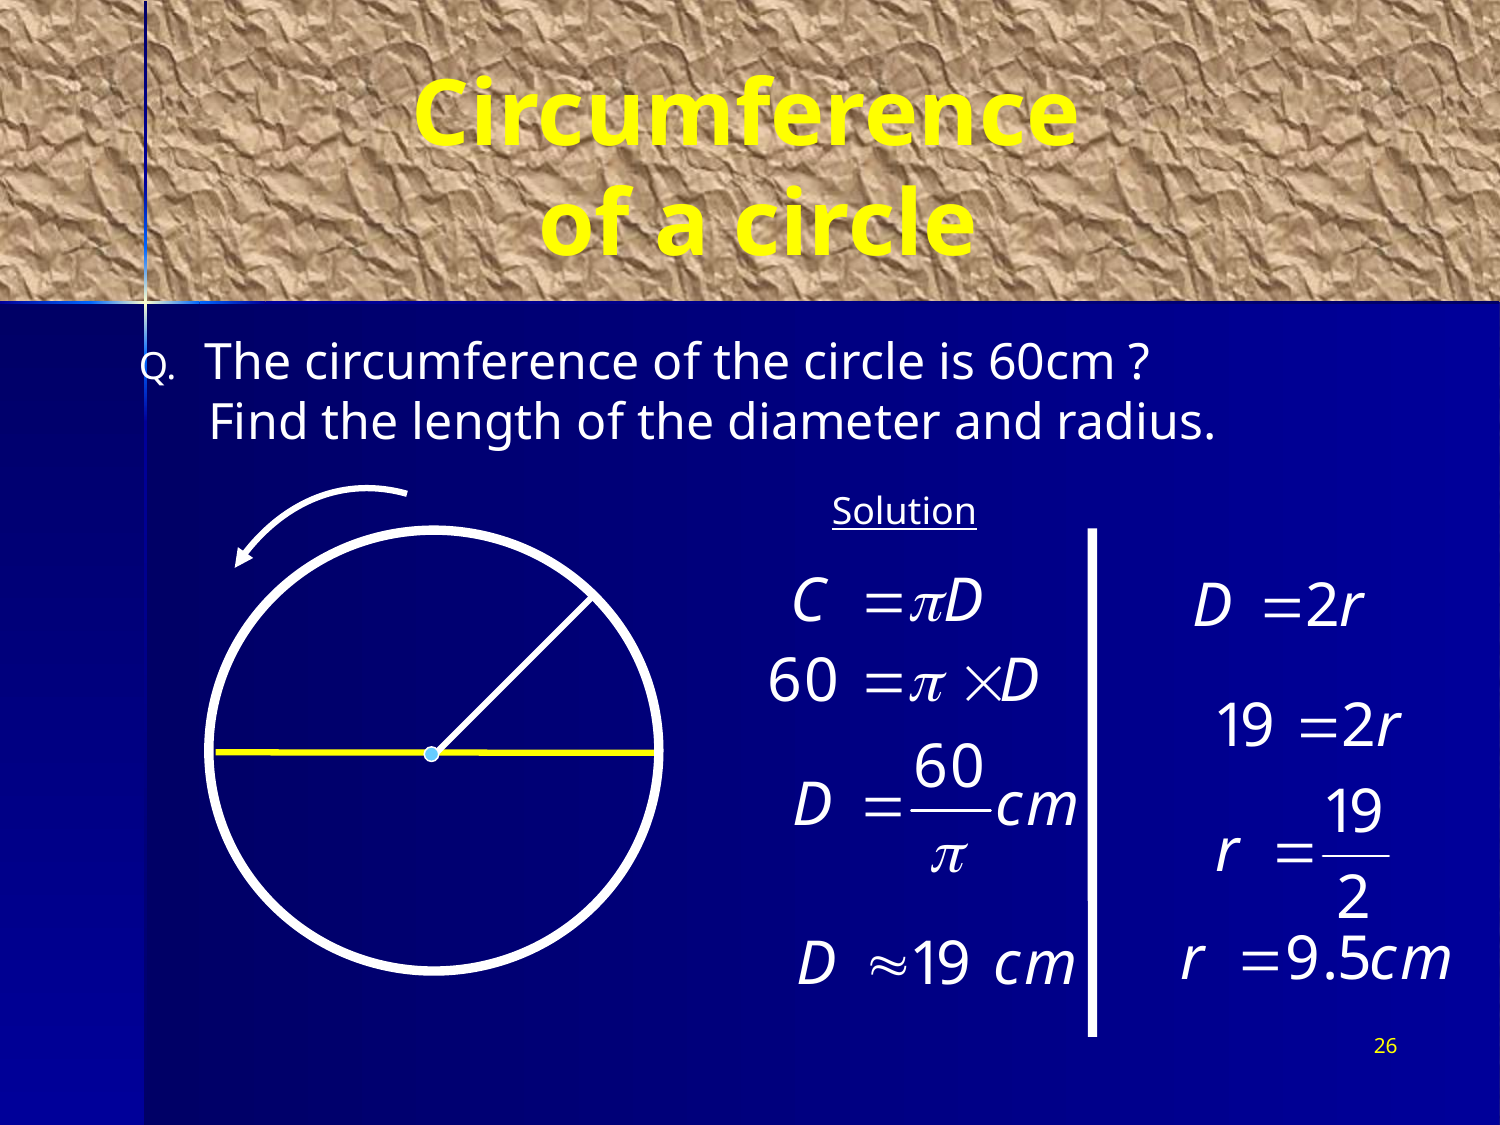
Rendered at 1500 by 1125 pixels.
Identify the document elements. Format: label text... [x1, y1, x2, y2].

title Circumference of a circle [331, 61, 1185, 282]
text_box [786, 479, 1005, 637]
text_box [792, 923, 1087, 1000]
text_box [1208, 690, 1426, 762]
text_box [1173, 923, 1463, 995]
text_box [789, 729, 1088, 887]
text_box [1208, 774, 1401, 922]
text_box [760, 640, 1060, 717]
text_box [208, 530, 659, 972]
slide_number 26 [1099, 1024, 1413, 1101]
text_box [1188, 565, 1391, 643]
picture [0, 0, 1500, 302]
text_box The circumference of the circle is 60cm ? Find the length of the diameter and radius. [124, 322, 1345, 457]
text_box [424, 746, 439, 762]
text_box [234, 488, 408, 655]
